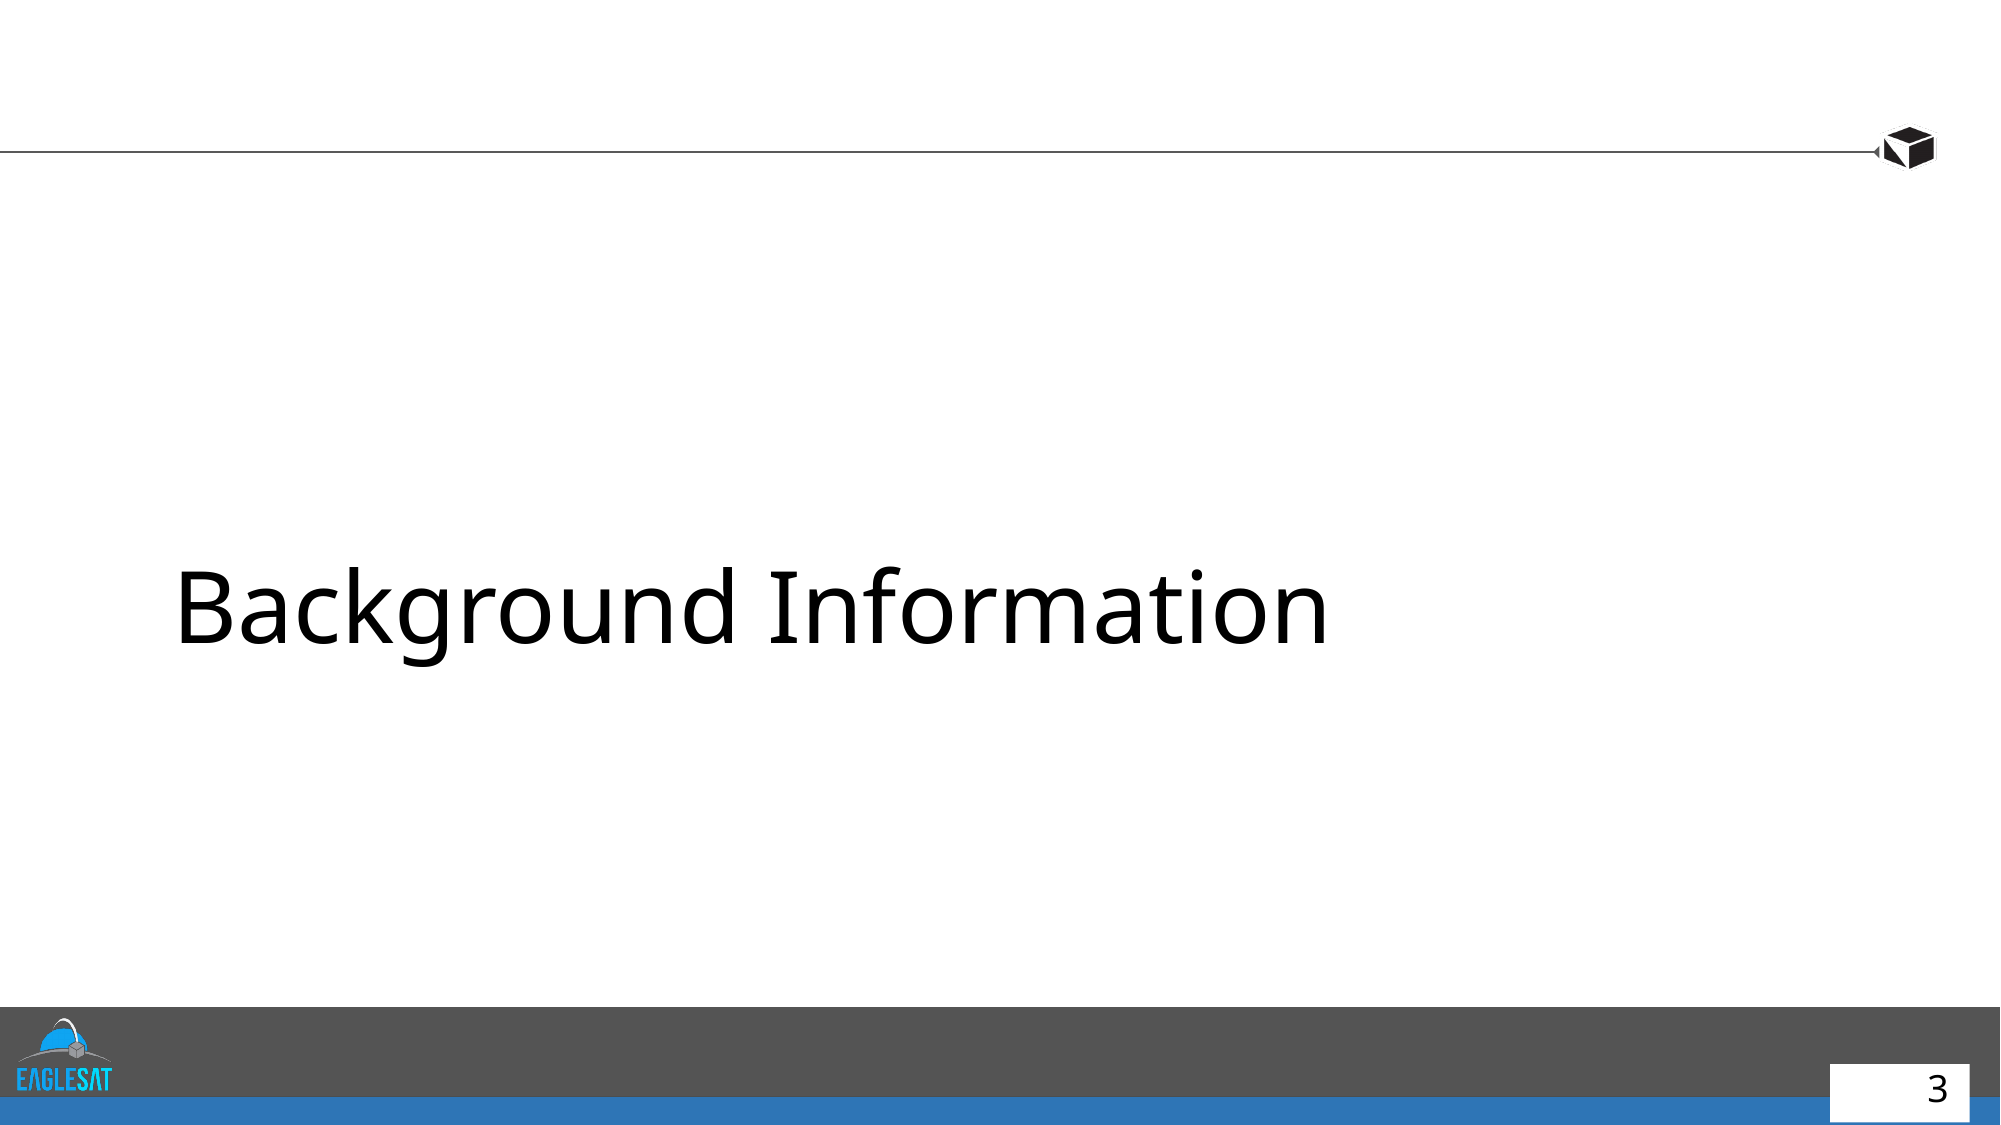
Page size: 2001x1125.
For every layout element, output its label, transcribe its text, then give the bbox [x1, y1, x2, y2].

picture [12, 1011, 117, 1093]
slide_number 3 [1879, 1061, 1997, 1121]
title Background Information [157, 499, 1858, 723]
